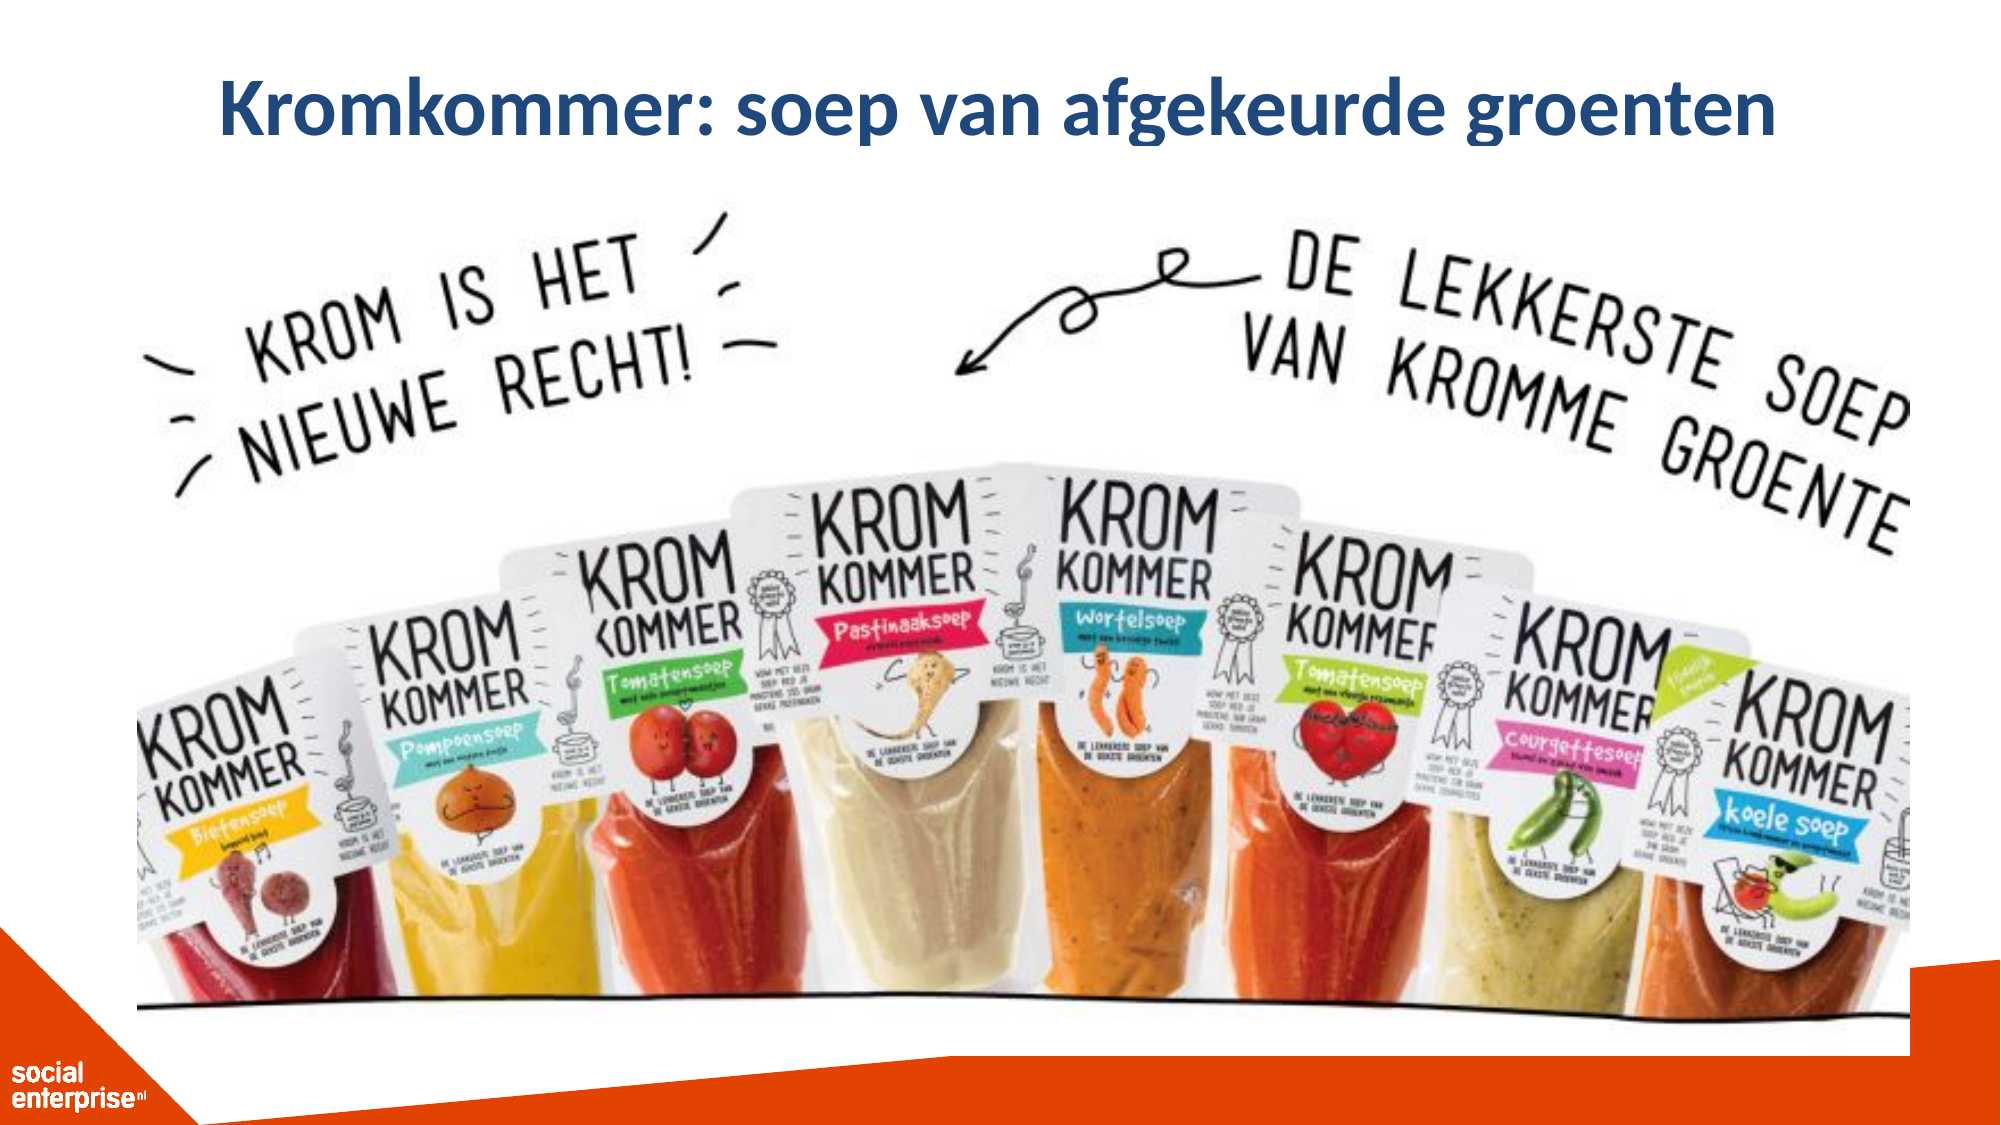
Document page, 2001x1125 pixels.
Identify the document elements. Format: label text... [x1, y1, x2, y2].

title Kromkommer: soep van afgekeurde groenten [137, 0, 1863, 146]
text_box [200, 958, 2000, 1125]
picture [0, 146, 1910, 1125]
